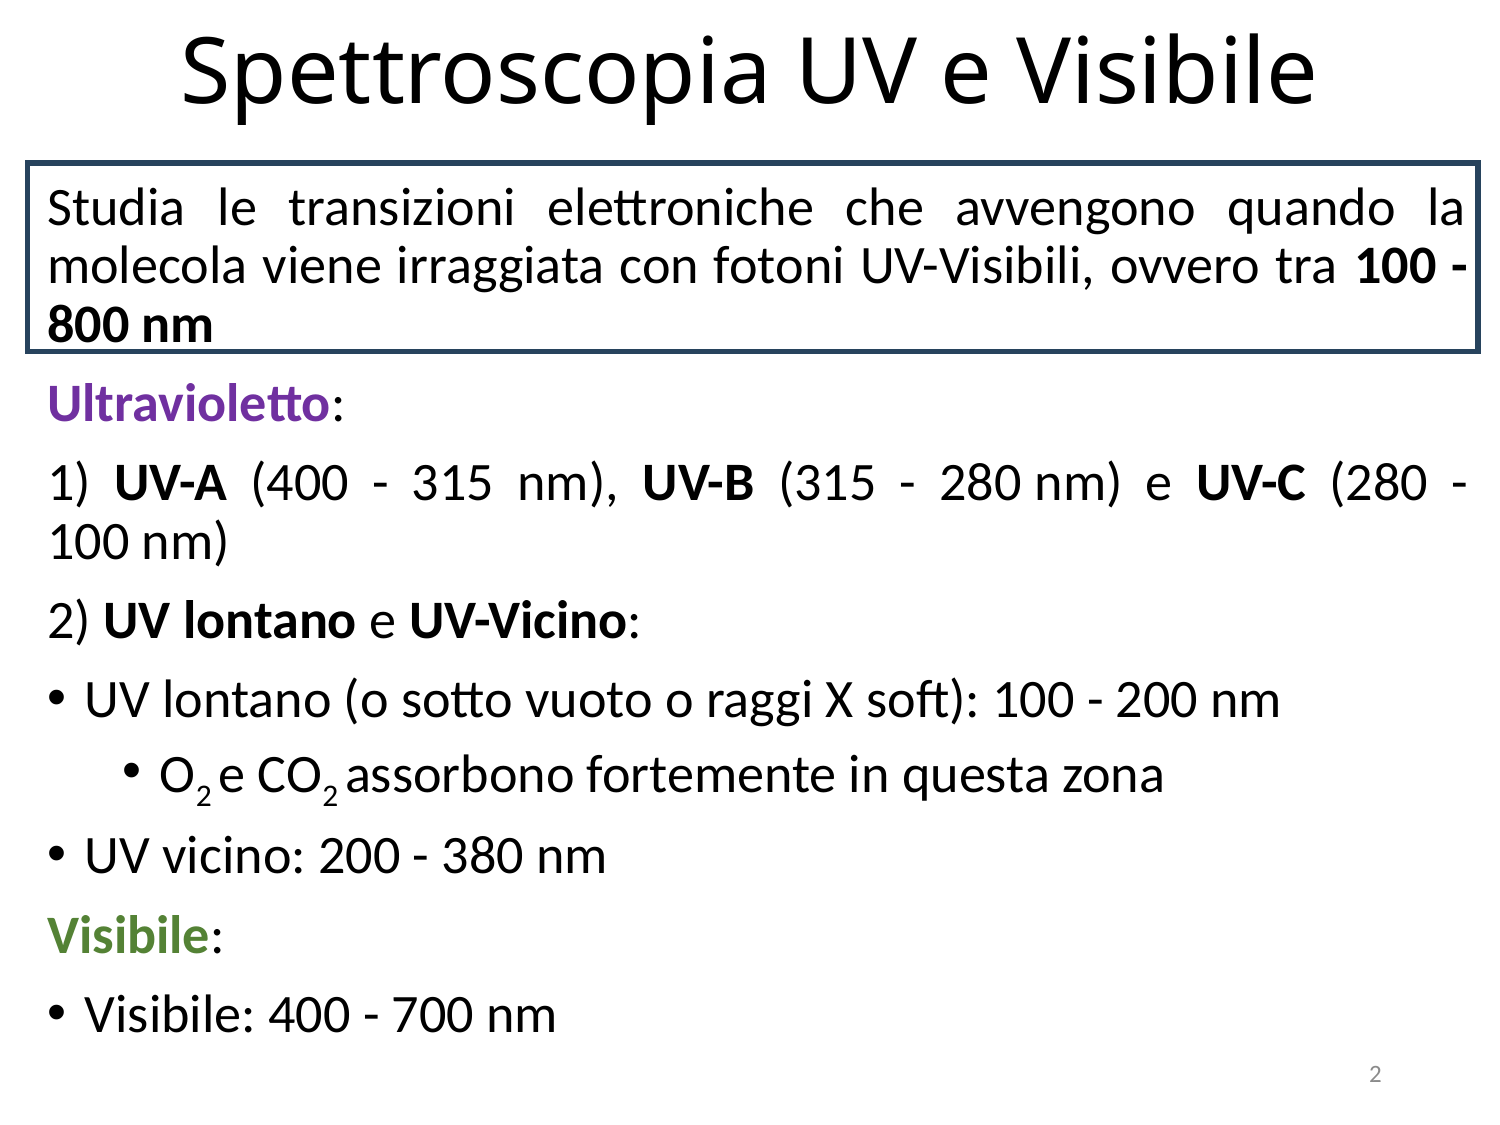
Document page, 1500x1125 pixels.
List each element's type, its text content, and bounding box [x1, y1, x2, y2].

list Studia le transizioni elettroniche che avvengono quando la molecola viene irraggiata con fotoni UV-Visibili, ovvero tra 100 - 800 nm Ultravioletto: 1) UV-A (400 - 315 nm), UV-B (315 - 280 nm) e UV-C (280 - 100 nm) 2) UV lontano e UV-Vicino: UV lontano (o sotto vuoto o raggi X soft): 100 - 200 nm O2 e CO2 assorbono fortemente in questa zona UV vicino: 200 - 380 nm Visibile: Visibile: 400 - 700 nm [32, 170, 1484, 1043]
slide_number 2 [1059, 1042, 1397, 1103]
text_box [26, 162, 1479, 353]
title Spettroscopia UV e Visibile [79, 2, 1421, 146]
